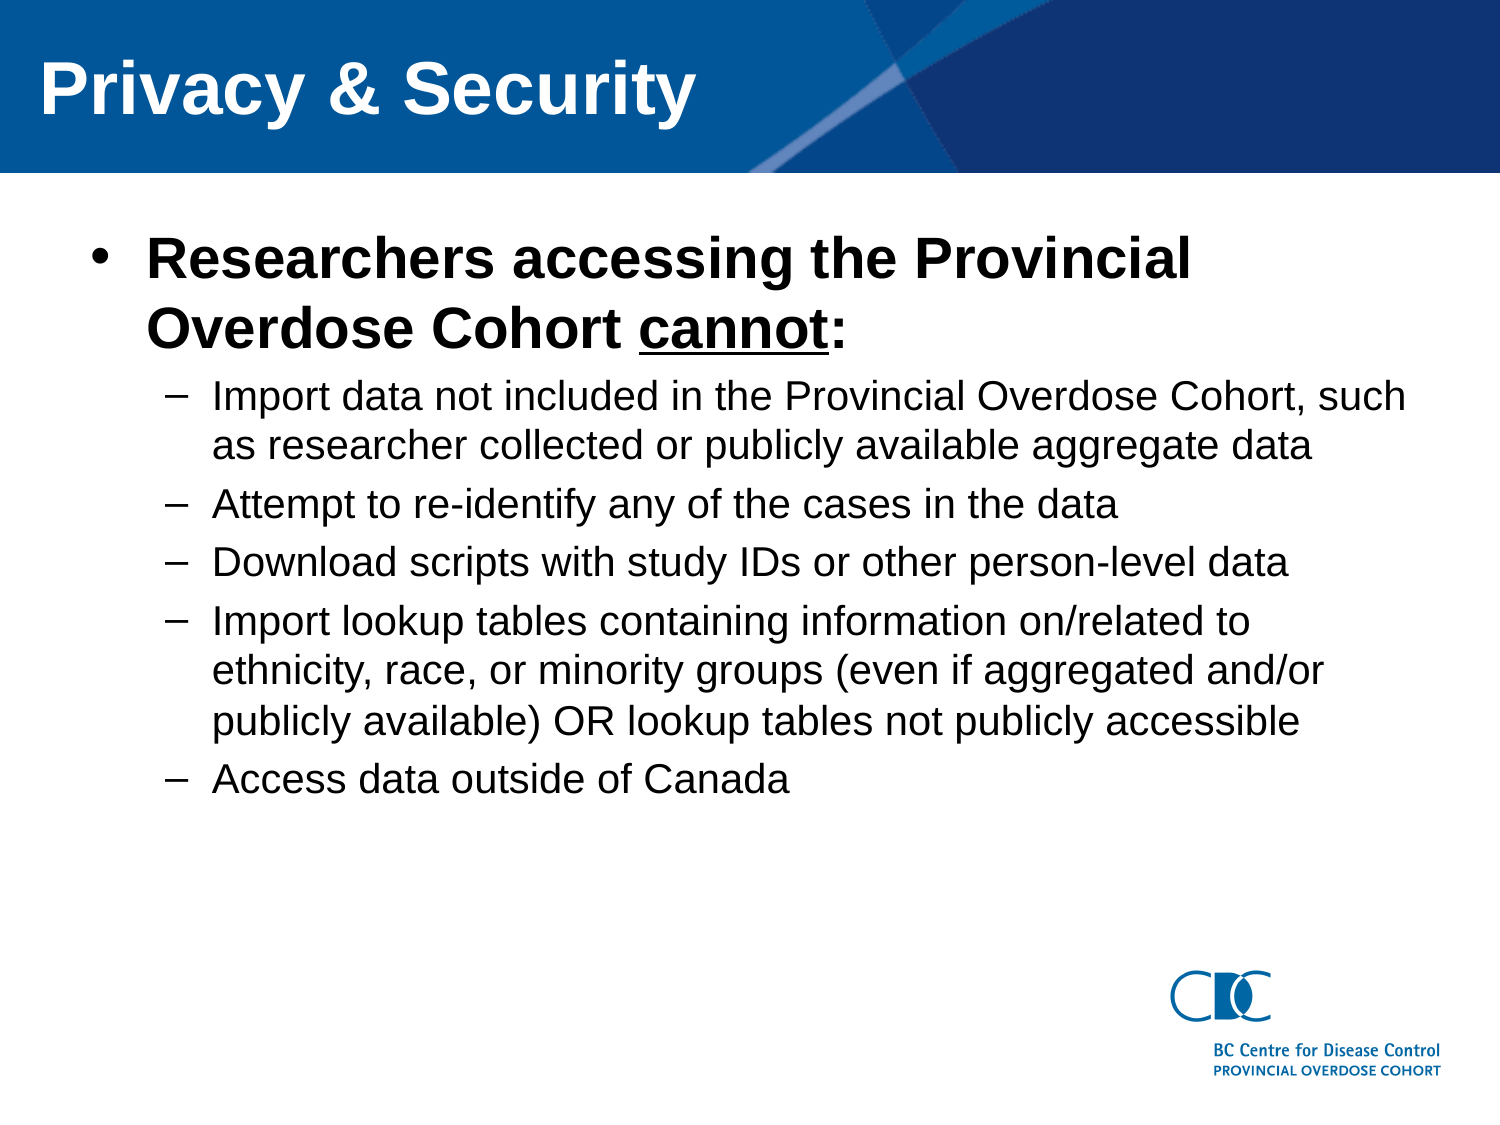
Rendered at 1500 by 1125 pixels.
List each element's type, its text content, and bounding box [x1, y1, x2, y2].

picture [0, 0, 1500, 173]
list Researchers accessing the Provincial Overdose Cohort cannot: Import data not included in the Provincial Overdose Cohort, such as researcher collected or publicly available aggregate data Attempt to re-identify any of the cases in the data Download scripts with study IDs or other person-level data Import lookup tables containing information on/related to ethnicity, race, or minority groups (even if aggregated and/or publicly available) OR lookup tables not publicly accessible Access data outside of Canada [74, 212, 1426, 1006]
picture [1163, 963, 1449, 1083]
text_box Privacy & Security [24, 31, 1448, 137]
